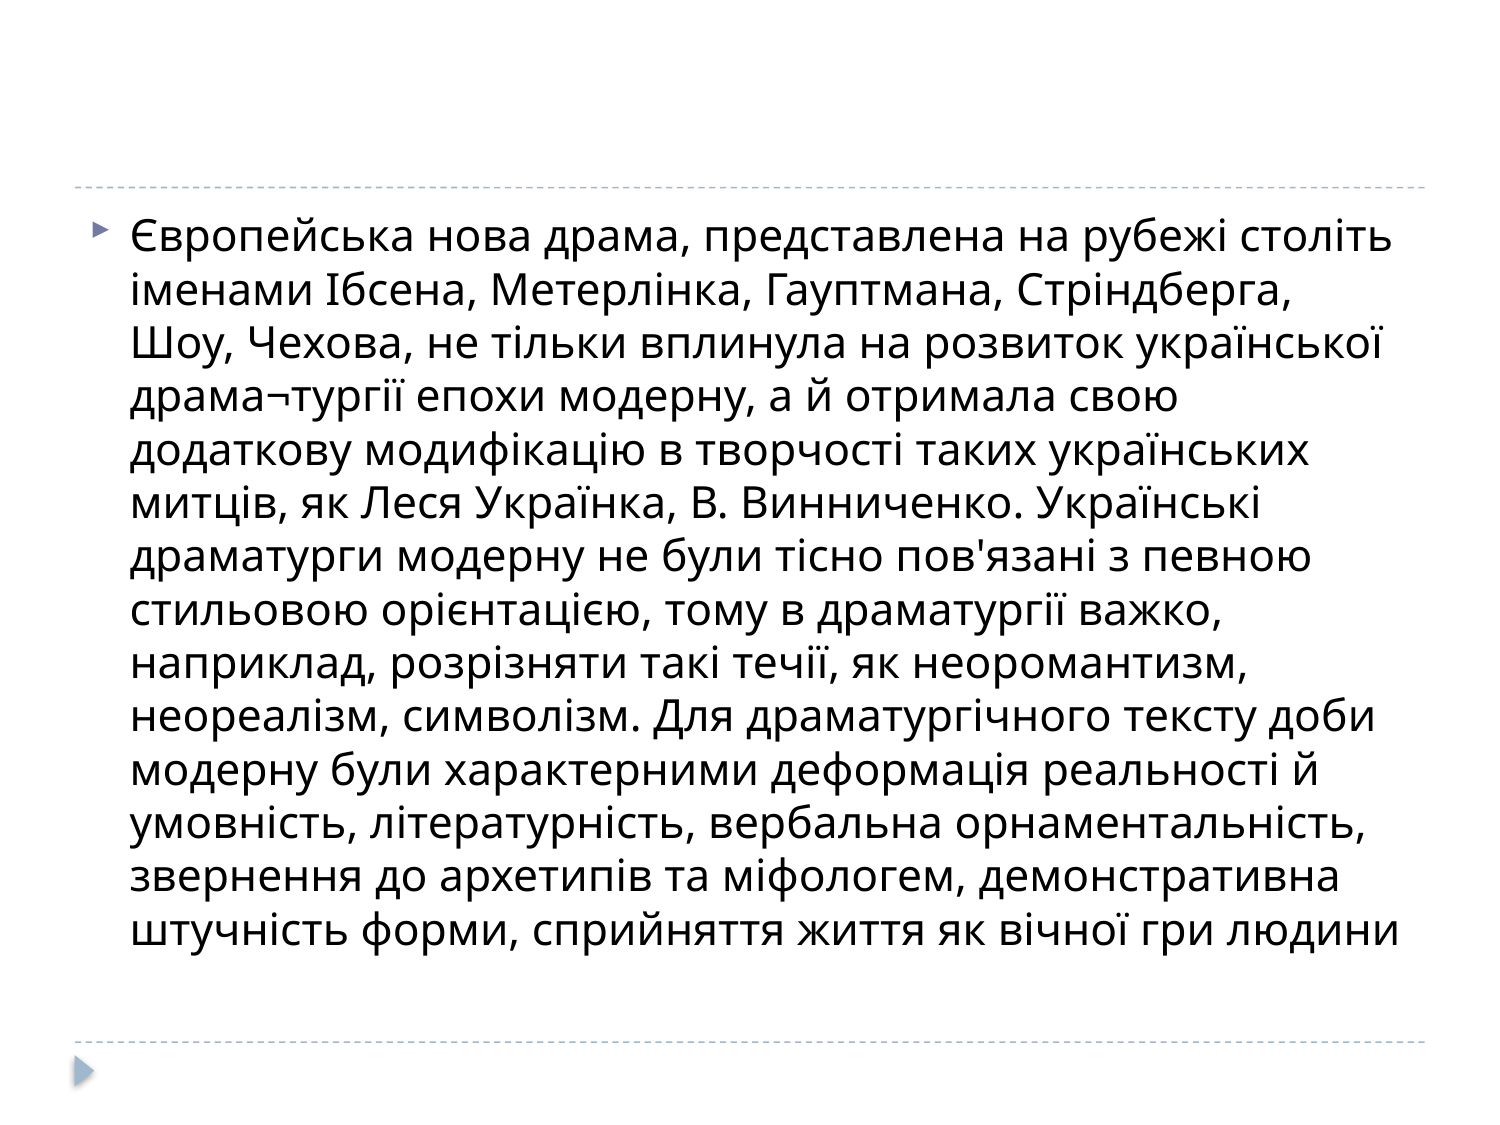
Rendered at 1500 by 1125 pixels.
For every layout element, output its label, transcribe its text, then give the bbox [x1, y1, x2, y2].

list Європейська нова драма, представлена на рубежі століть іменами Ібсена, Метерлінка, Гауптмана, Стріндберга, Шоу, Чехова, не тільки вплинула на розвиток української драма¬тургії епохи модерну, а й отримала свою додаткову модифікацію в творчості таких українських митців, як Леся Українка, В. Винниченко. Українські драматурги модерну не були тісно пов'язані з певною стильовою орієнтацією, тому в драматургії важко, наприклад, розрізняти такі течії, як неоромантизм, неореалізм, символізм. Для драматургічного тексту доби модерну були характерними деформація реальності й умовність, літературність, вербальна орнаментальність, звернення до архетипів та міфологем, демонстративна штучність форми, сприйняття життя як вічної гри людини [75, 200, 1425, 1010]
